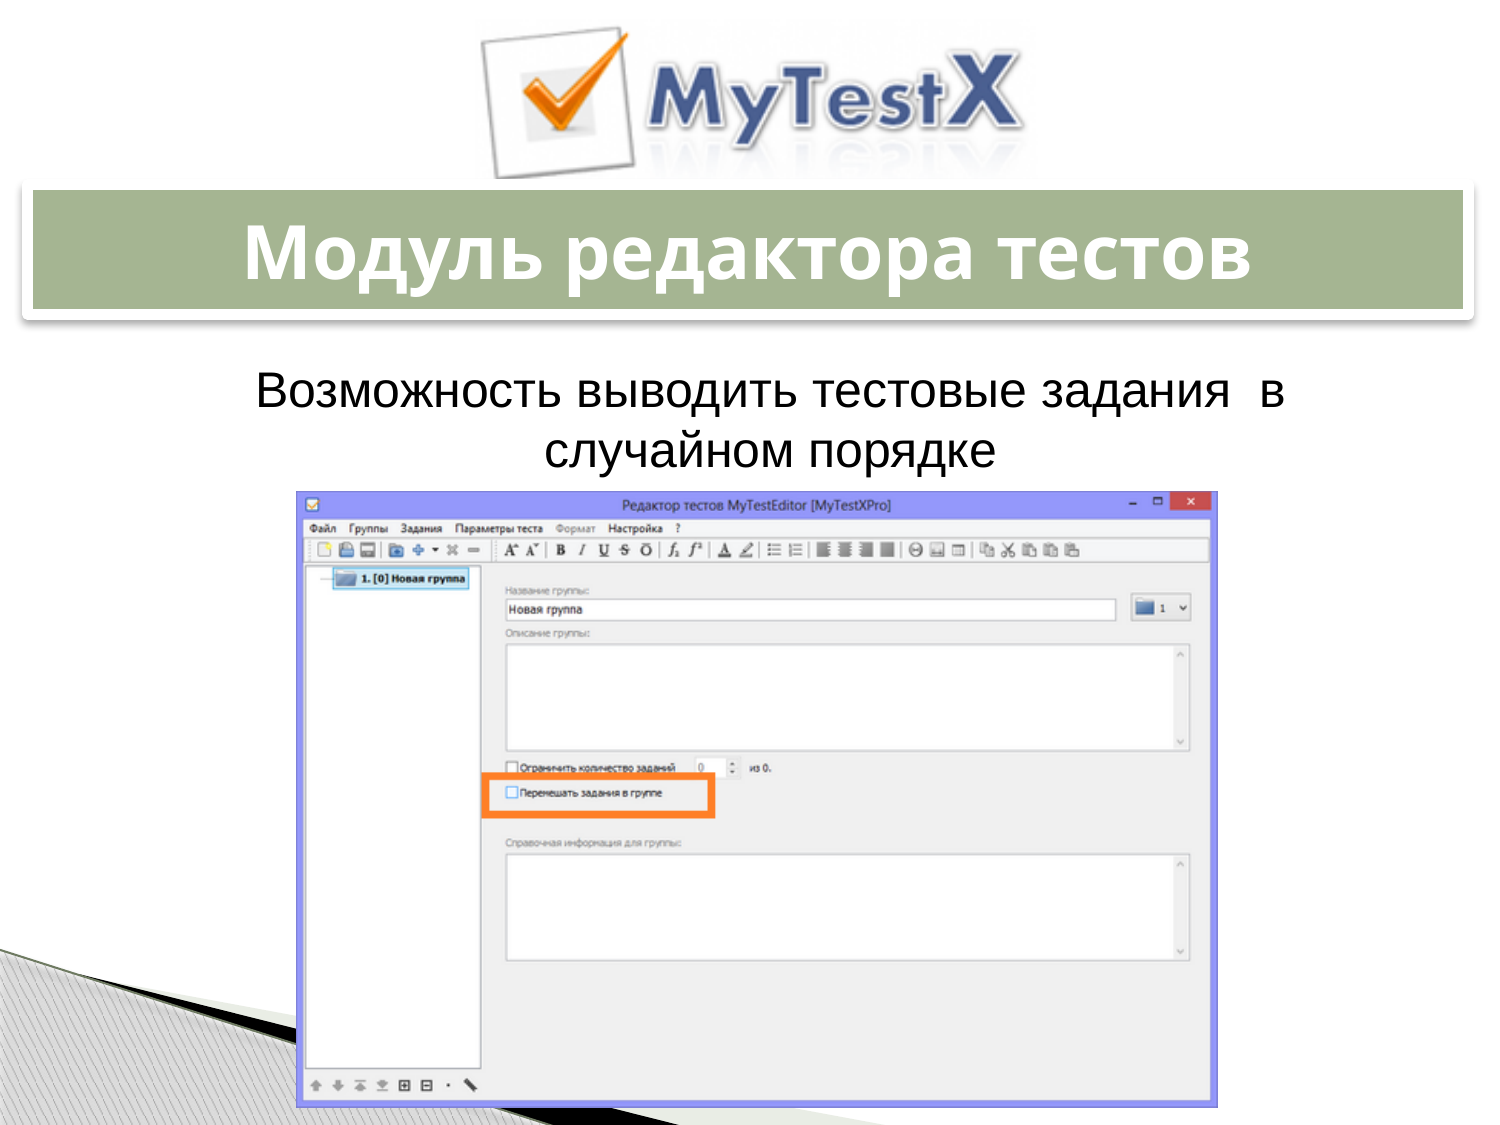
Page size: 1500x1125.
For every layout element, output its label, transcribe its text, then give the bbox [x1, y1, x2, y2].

list Возможность выводить тестовые задания в случайном порядке [100, 349, 1424, 492]
picture [296, 491, 1218, 1108]
picture [475, 18, 1039, 192]
title Модуль редактора тестов [22, 179, 1474, 320]
